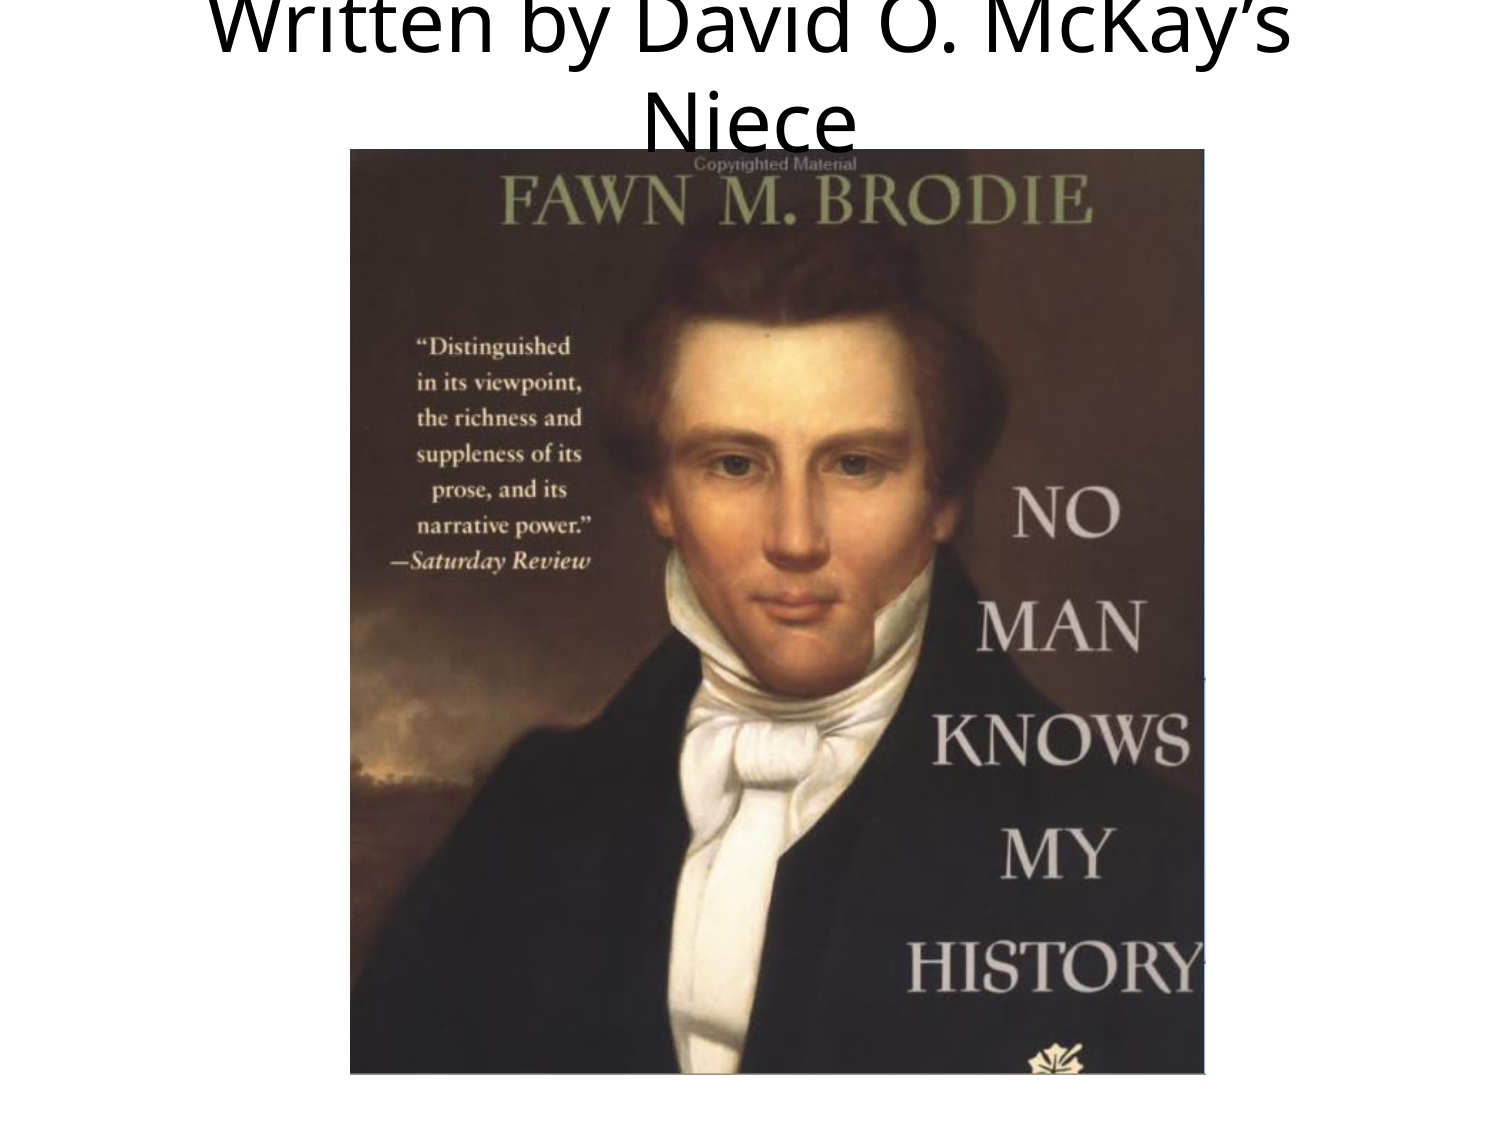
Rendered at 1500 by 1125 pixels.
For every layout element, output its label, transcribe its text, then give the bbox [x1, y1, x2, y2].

title Written by David O. McKay’s Niece [75, 0, 1425, 163]
picture [349, 149, 1206, 1076]
